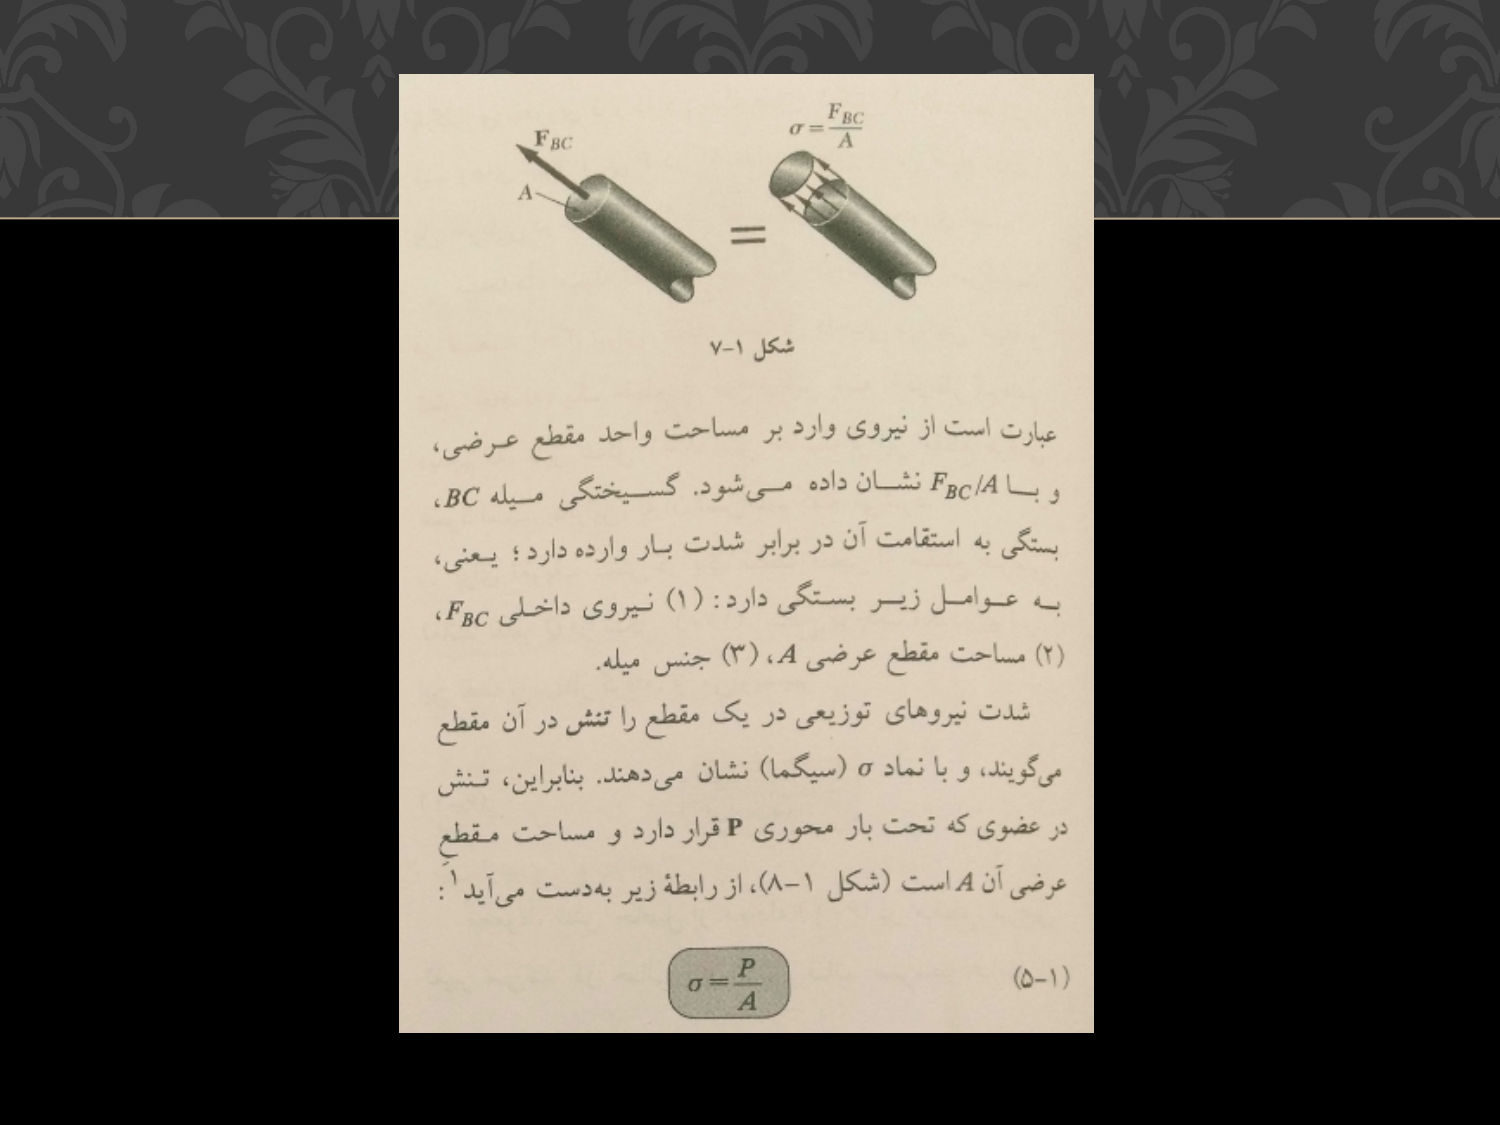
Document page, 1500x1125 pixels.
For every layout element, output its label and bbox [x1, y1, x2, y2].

list [399, 74, 1095, 1034]
